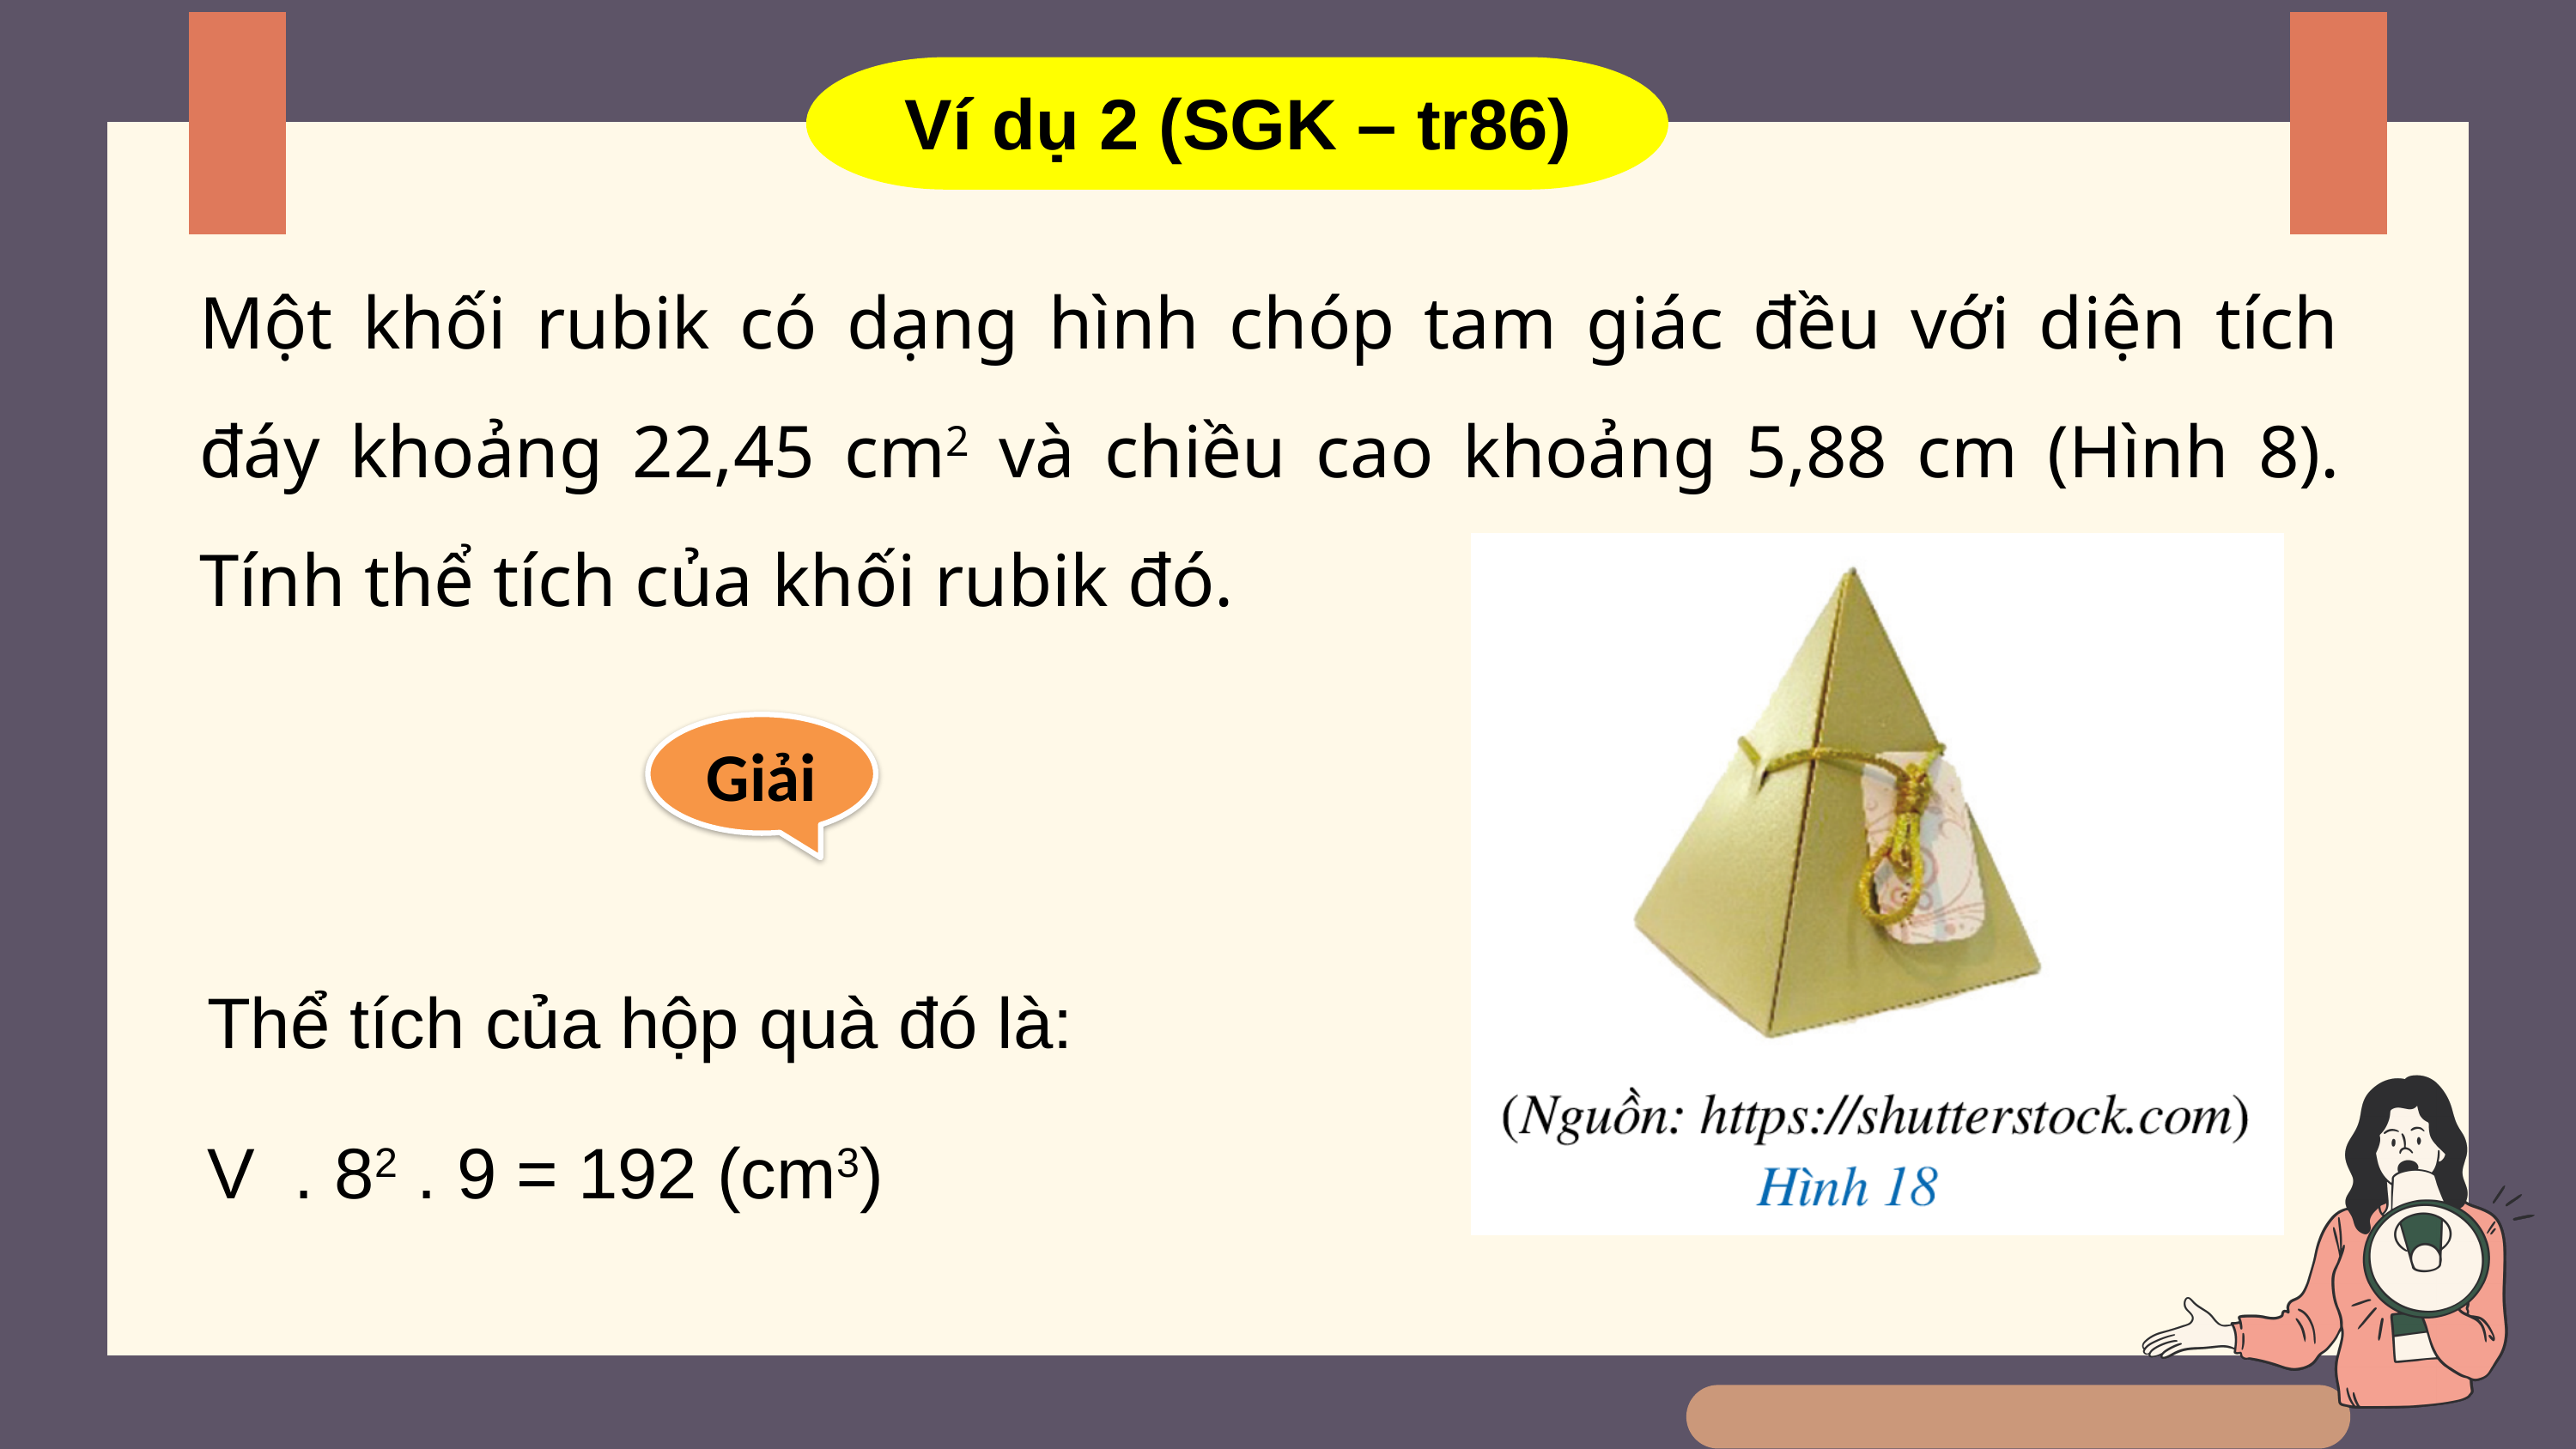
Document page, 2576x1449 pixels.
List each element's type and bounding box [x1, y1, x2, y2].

text_box [2289, 11, 2388, 235]
text_box [1686, 1385, 2351, 1449]
text_box [188, 11, 287, 235]
picture [1470, 533, 2536, 1410]
text_box [106, 121, 2470, 1356]
text_box [807, 58, 1668, 188]
